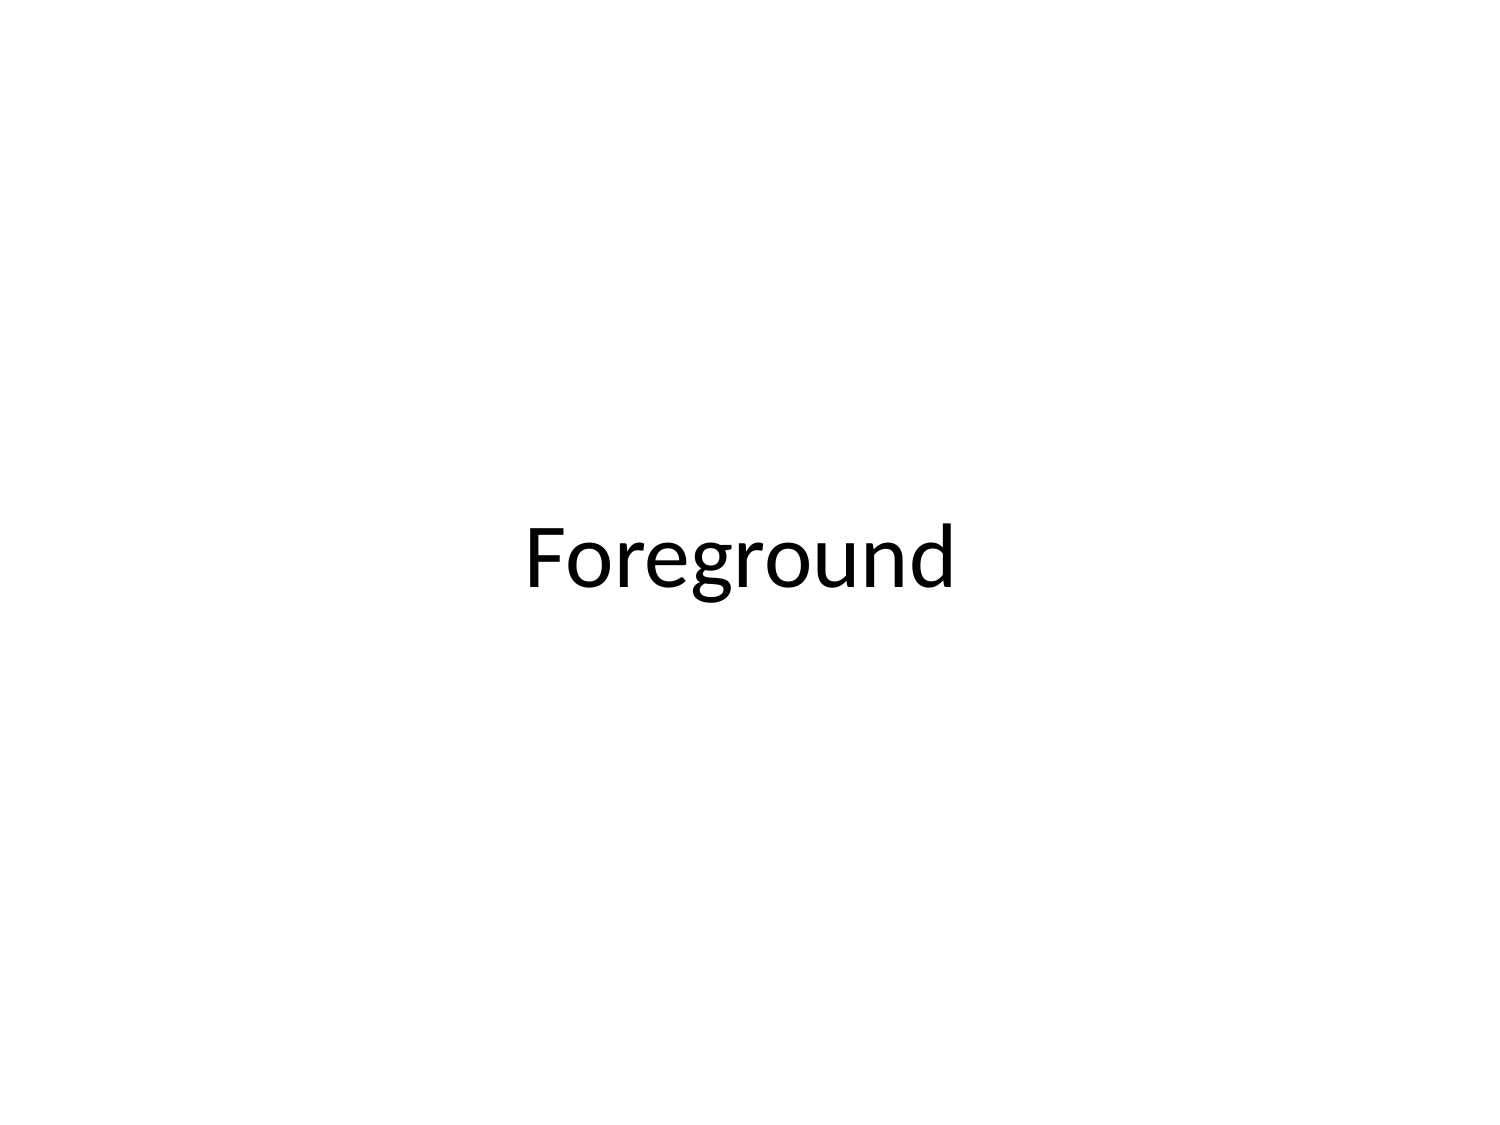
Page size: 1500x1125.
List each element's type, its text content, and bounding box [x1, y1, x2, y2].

title Foreground [76, 456, 1427, 646]
